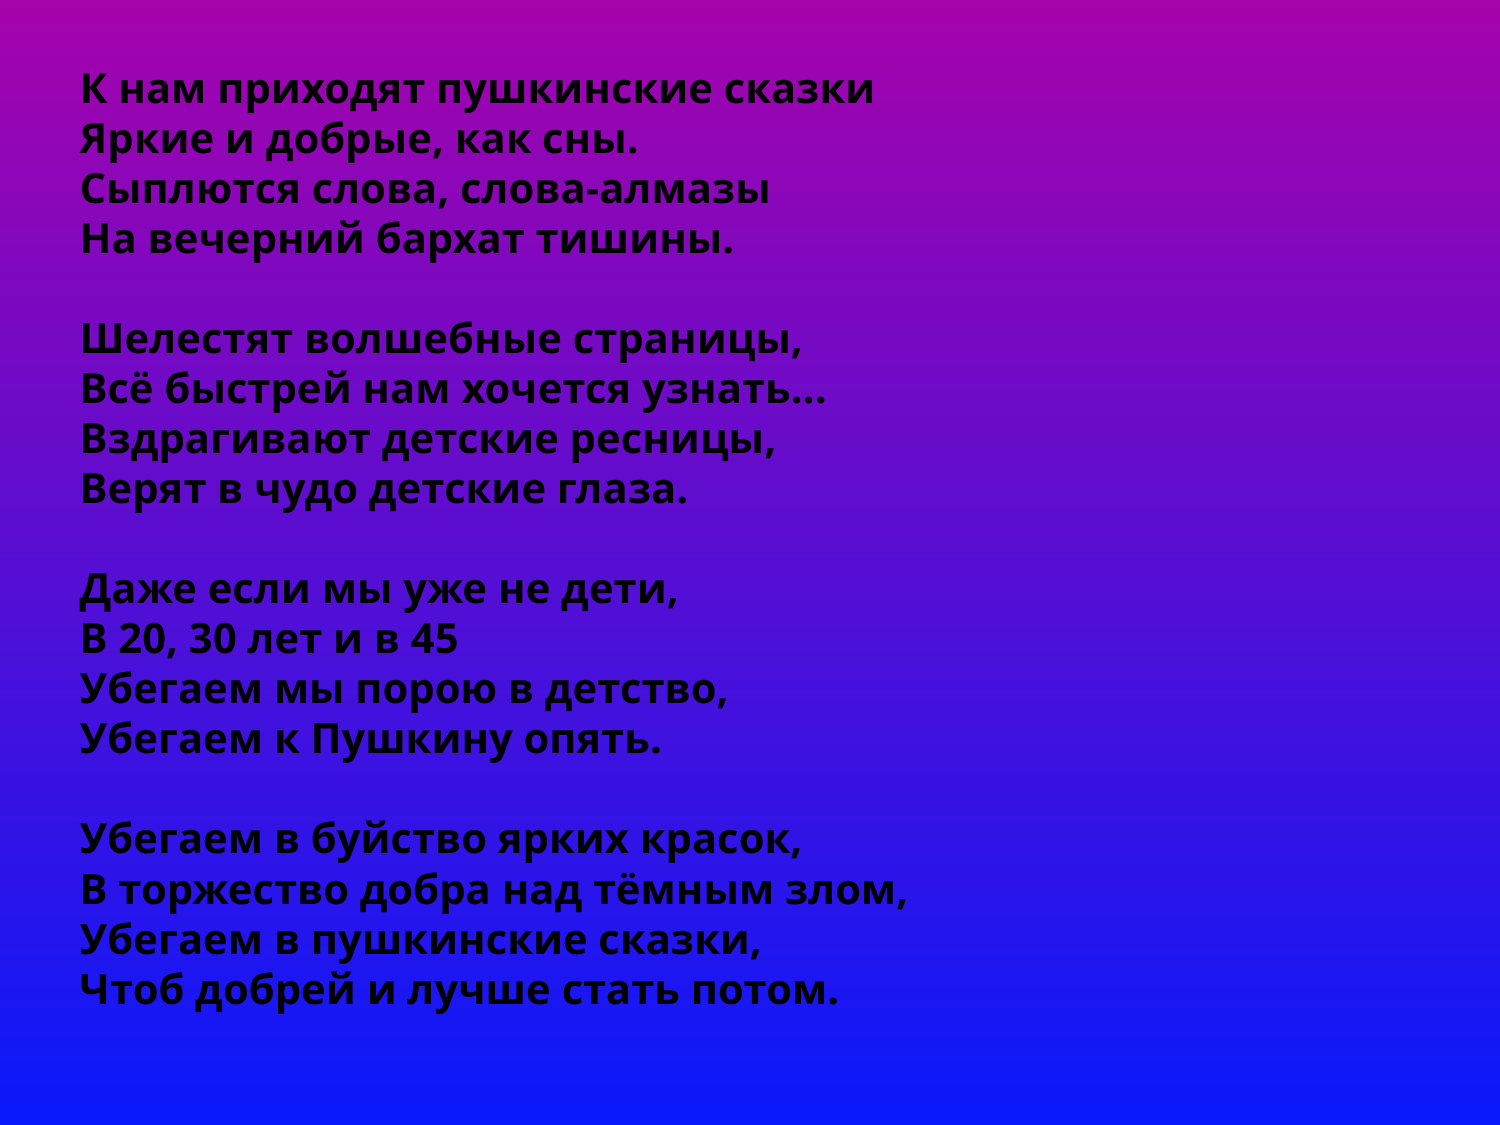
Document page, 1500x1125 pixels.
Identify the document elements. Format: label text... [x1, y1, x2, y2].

text_box К нам приходят пушкинские сказки Яркие и добрые, как сны. Сыплются слова, слова-алмазы На вечерний бархат тишины. Шелестят волшебные страницы, Всё быстрей нам хочется узнать... Вздрагивают детские ресницы, Верят в чудо детские глаза. Даже если мы уже не дети, В 20, 30 лет и в 45 Убегаем мы порою в детство, Убегаем к Пушкину опять. Убегаем в буйство ярких красок, В торжество добра над тёмным злом, Убегаем в пушкинские сказки, Чтоб добрей и лучше стать потом. [64, 54, 1365, 1020]
